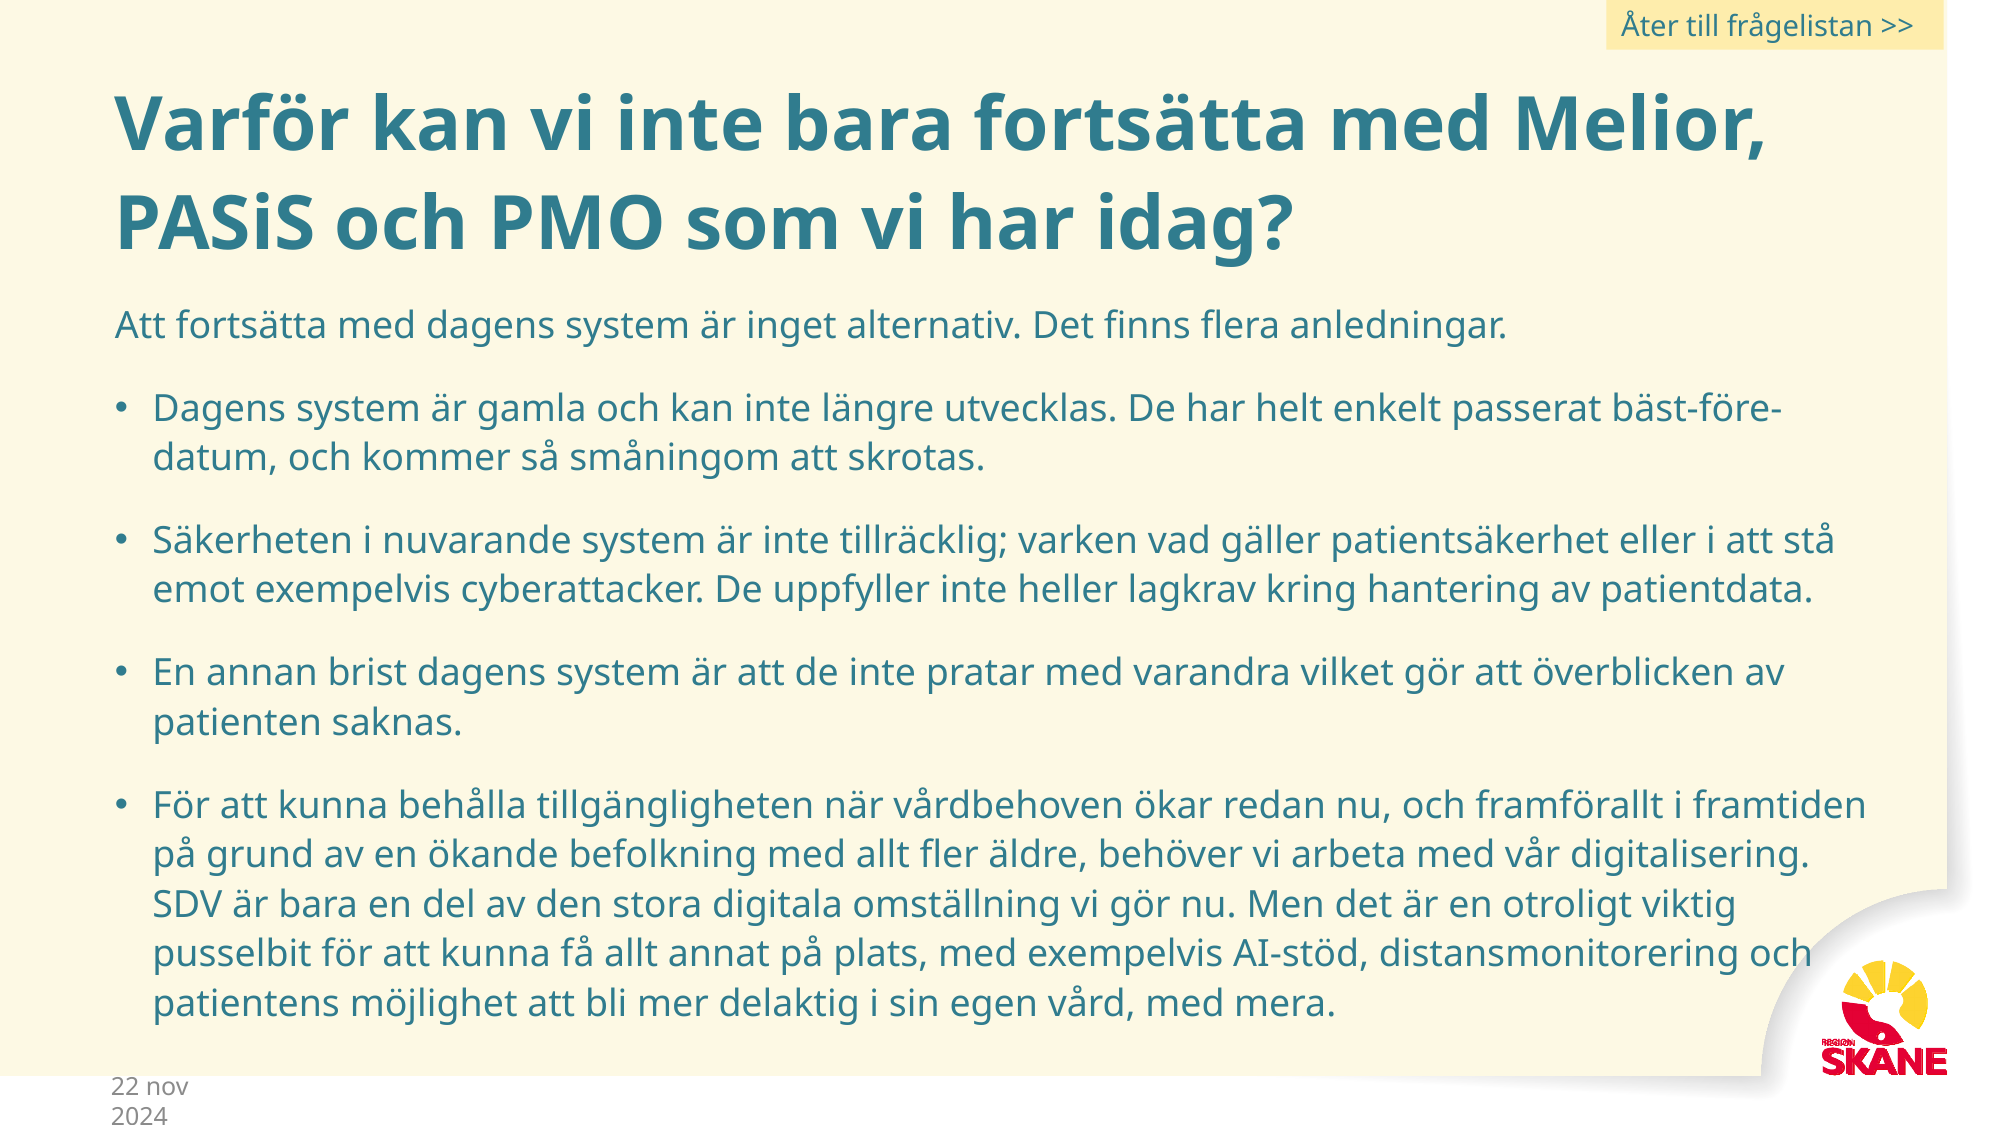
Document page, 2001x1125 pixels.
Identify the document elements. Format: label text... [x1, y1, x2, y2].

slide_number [95, 1070, 254, 1125]
list Att fortsätta med dagens system är inget alternativ. Det finns flera anledningar. Dagens system är gamla och kan inte längre utvecklas. De har helt enkelt passerat bäst-före-datum, och kommer så småningom att skrotas. Säkerheten i nuvarande system är inte tillräcklig; varken vad gäller patientsäkerhet eller i att stå emot exempelvis cyberattacker. De uppfyller inte heller lagkrav kring hantering av patientdata. En annan brist dagens system är att de inte pratar med varandra vilket gör att överblicken av patienten saknas. För att kunna behålla tillgängligheten när vårdbehoven ökar redan nu, och framförallt i framtiden på grund av en ökande befolkning med allt fler äldre, behöver vi arbeta med vår digitalisering. SDV är bara en del av den stora digitala omställning vi gör nu. Men det är en otroligt viktig pusselbit för att kunna få allt annat på plats, med exempelvis AI-stöd, distansmonitorering och patientens möjlighet att bli mer delaktig i sin egen vård, med mera. [99, 288, 1900, 1005]
picture [0, 0, 2001, 1125]
text_box Åter till frågelistan >> [1606, 0, 1944, 50]
title Varför kan vi inte bara fortsätta med Melior, PASiS och PMO som vi har idag? [99, 59, 1900, 182]
